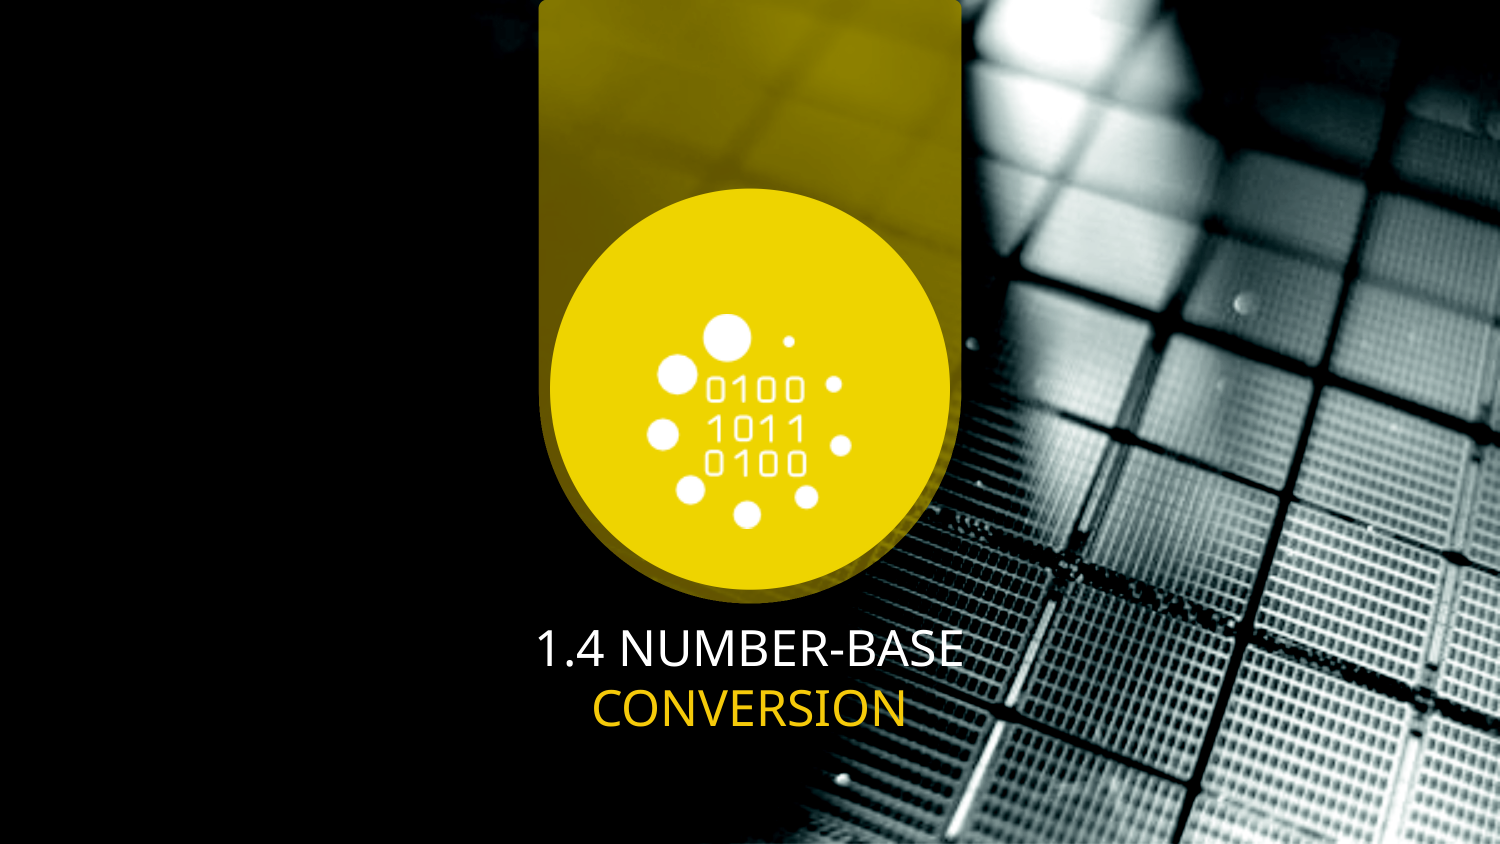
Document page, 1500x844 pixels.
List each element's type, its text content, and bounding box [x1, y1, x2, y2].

title 1.4 Number-base conversion [454, 608, 1046, 706]
picture [0, 0, 1500, 844]
